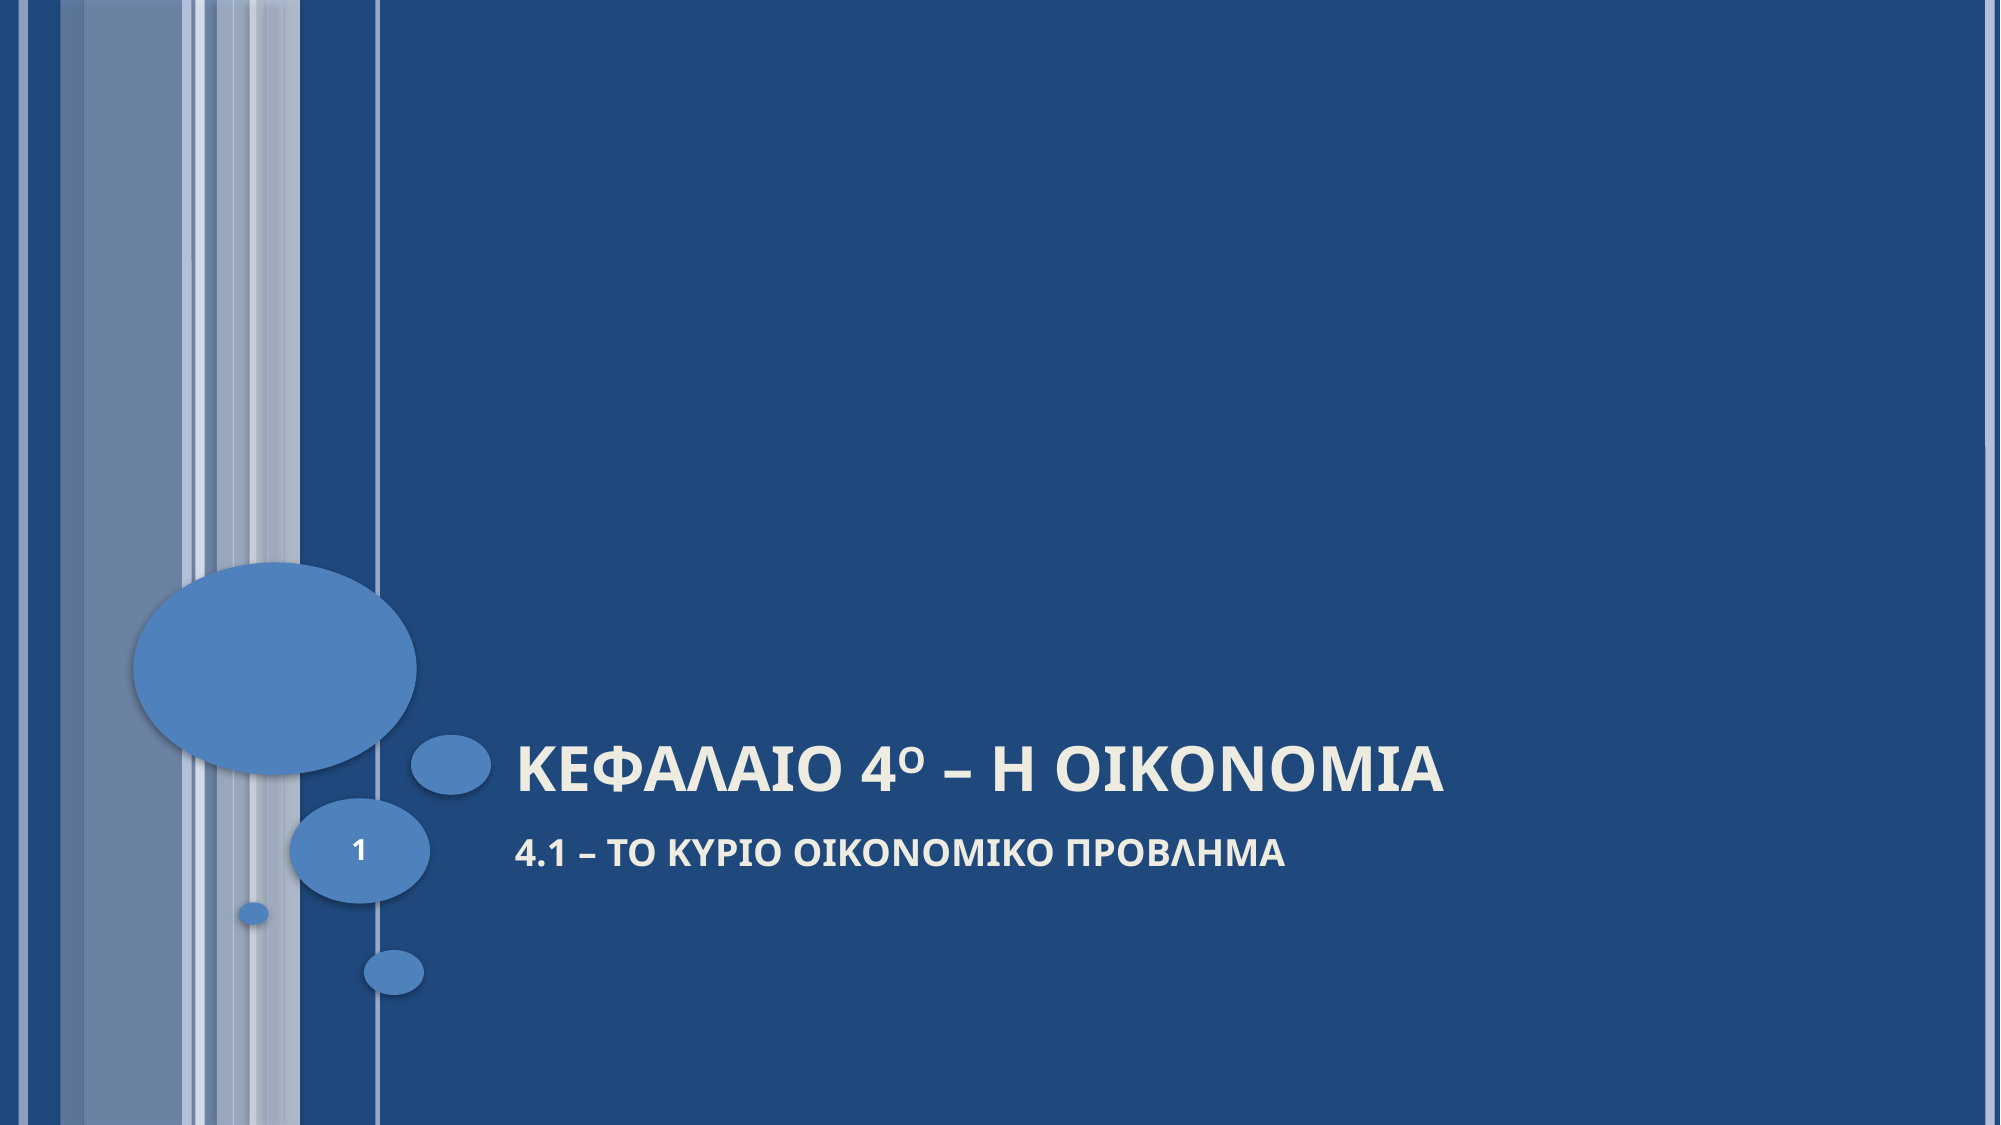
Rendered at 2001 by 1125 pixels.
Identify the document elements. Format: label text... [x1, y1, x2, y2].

title ΚΕΦΑΛΑΙΟ 4ο – Η ΟΙΚΟΝΟΜΙΑ [500, 474, 1850, 812]
list 4.1 – ΤΟ ΚΥΡΙΟ ΟΙΚΟΝΟΜΙΚΟ ΠΡΟΒΛΗΜΑ [500, 821, 1850, 1047]
slide_number 1 [293, 808, 427, 894]
